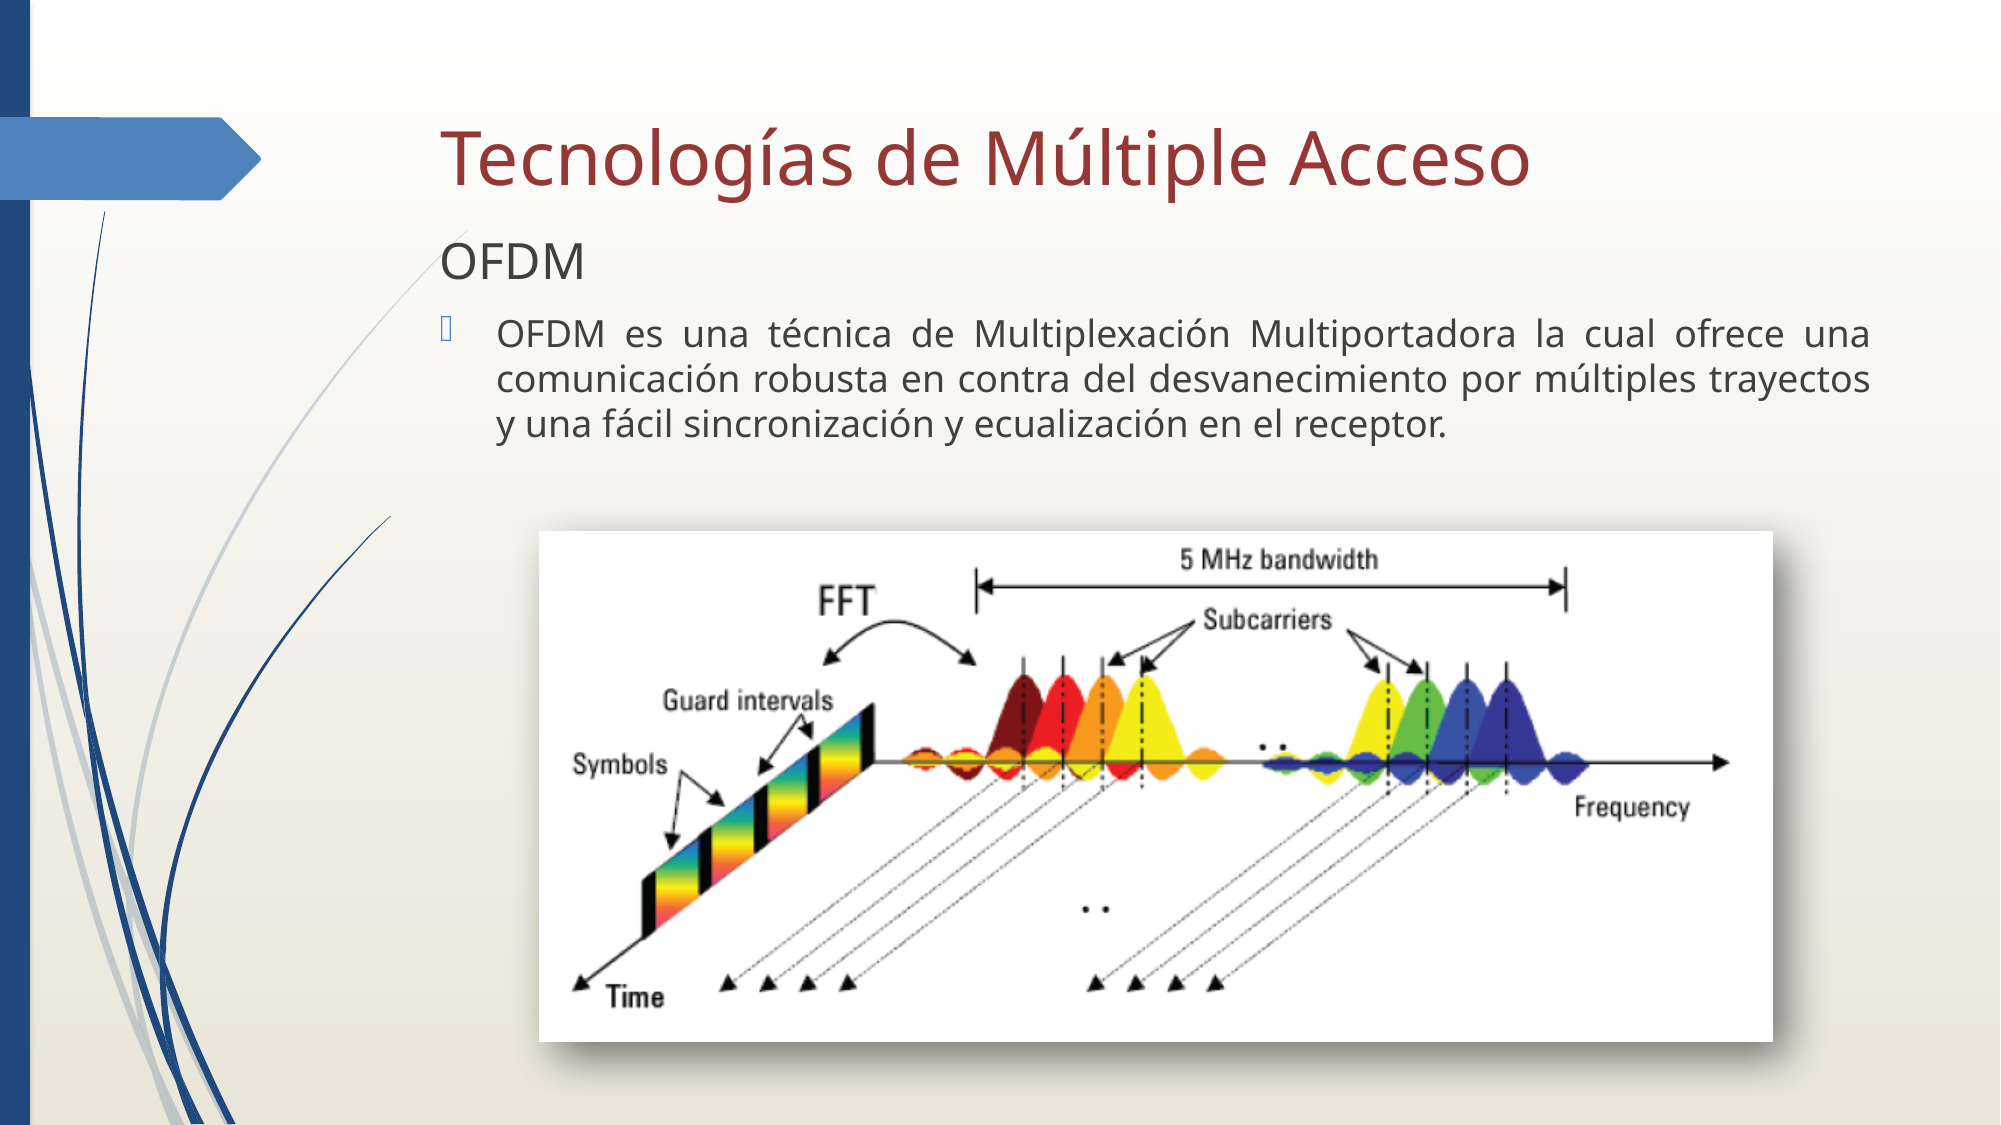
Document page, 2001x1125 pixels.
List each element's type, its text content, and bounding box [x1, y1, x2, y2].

title Tecnologías de Múltiple Acceso [425, 102, 1888, 221]
picture [538, 531, 1774, 1042]
list OFDM OFDM es una técnica de Multiplexación Multiportadora la cual ofrece una comunicación robusta en contra del desvanecimiento por múltiples trayectos y una fácil sincronización y ecualización en el receptor. [424, 221, 1888, 842]
